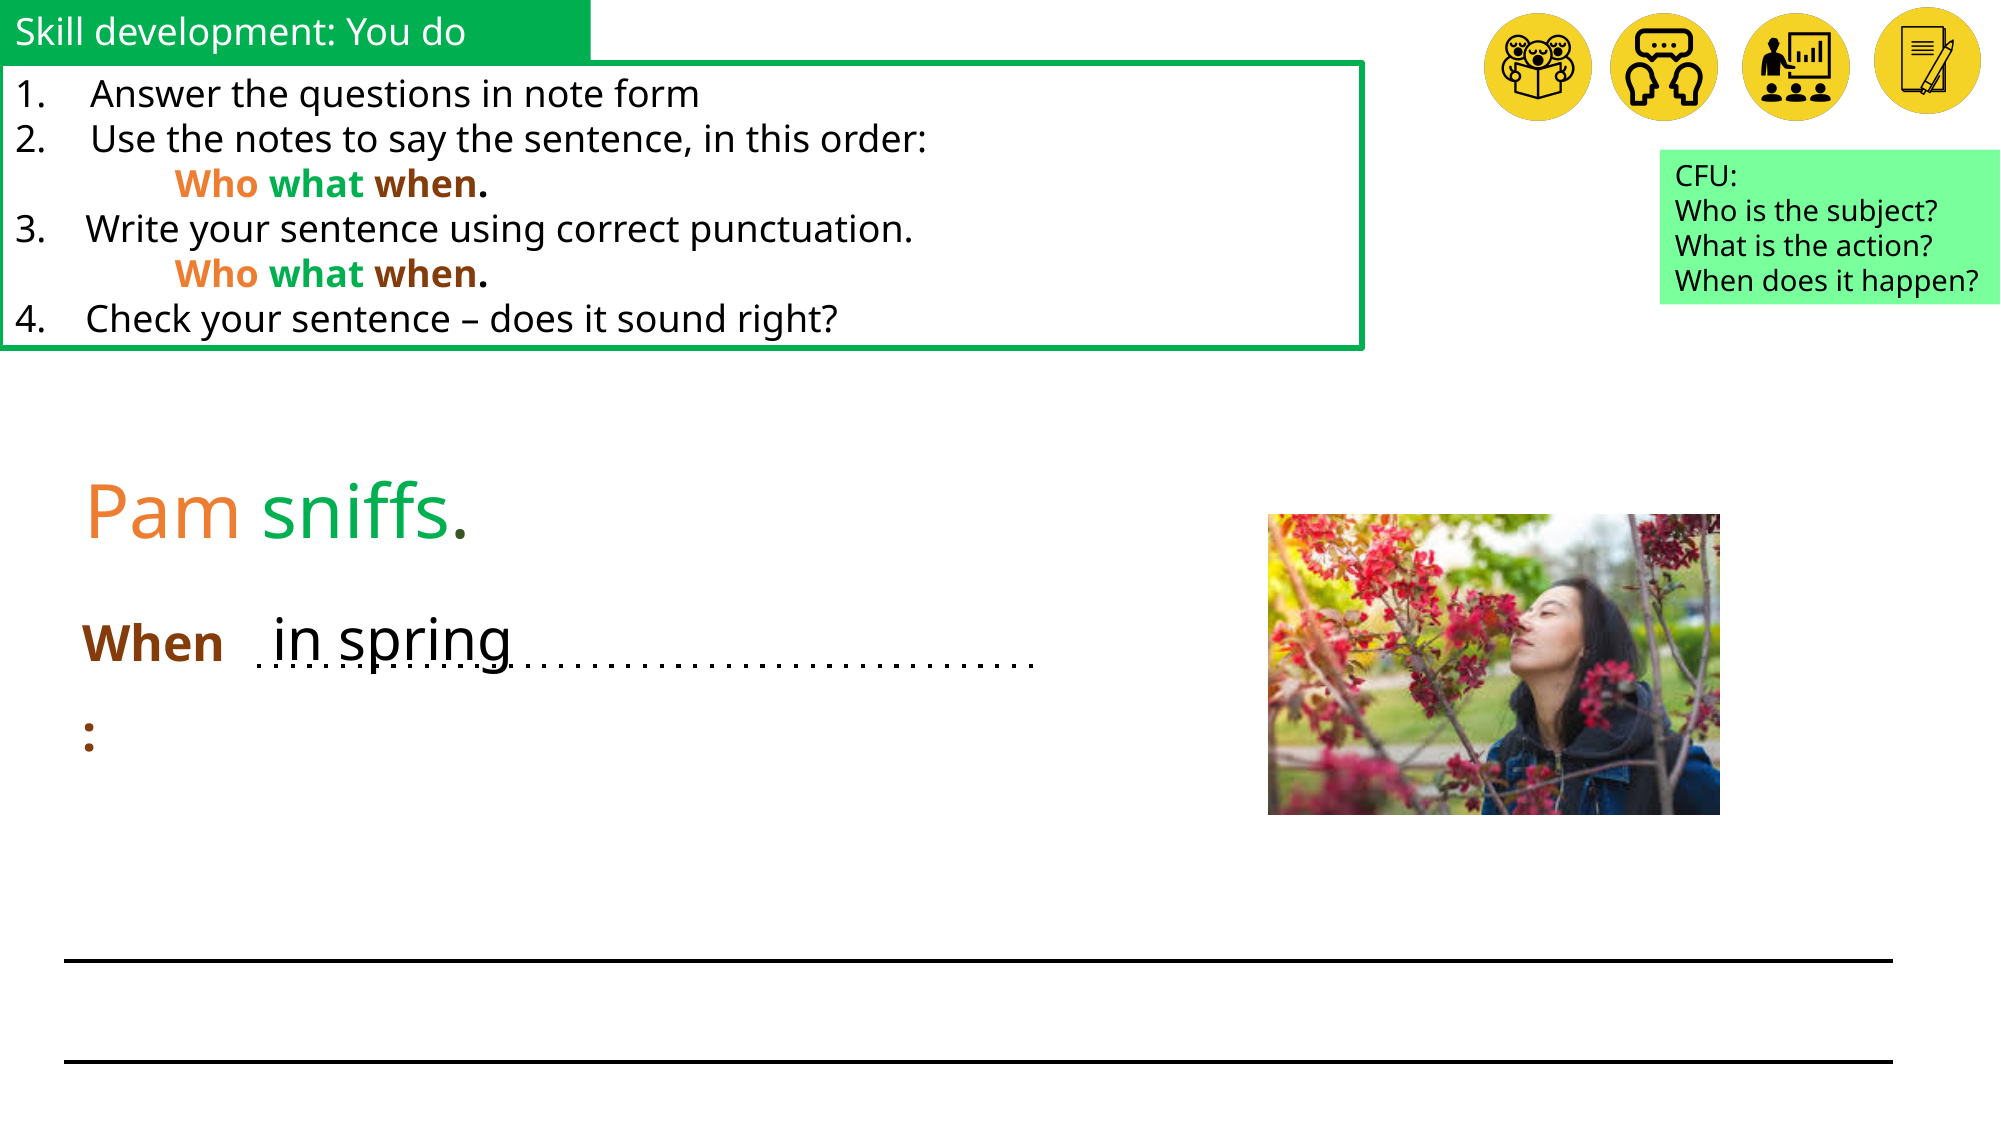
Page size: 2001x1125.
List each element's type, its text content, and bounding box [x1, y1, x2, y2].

picture [1871, 4, 1983, 117]
text_box in spring [257, 673, 529, 680]
text_box Answer the questions in note form Use the notes to say the sentence, in this order: Who what when. 3. Write your sentence using correct punctuation. Who what when. 4. Check your sentence – does it sound right? [0, 62, 1362, 348]
text_box in spring [257, 594, 529, 665]
text_box Pam sniffs. [69, 456, 1000, 562]
picture [1482, 11, 1594, 123]
text_box Skill development: You do [0, 0, 591, 60]
picture [1608, 11, 1720, 123]
text_box CFU: Who is the subject? What is the action? When does it happen? [1659, 149, 2000, 305]
picture [1267, 514, 1720, 816]
picture [1740, 11, 1852, 123]
text_box When: [67, 573, 251, 769]
